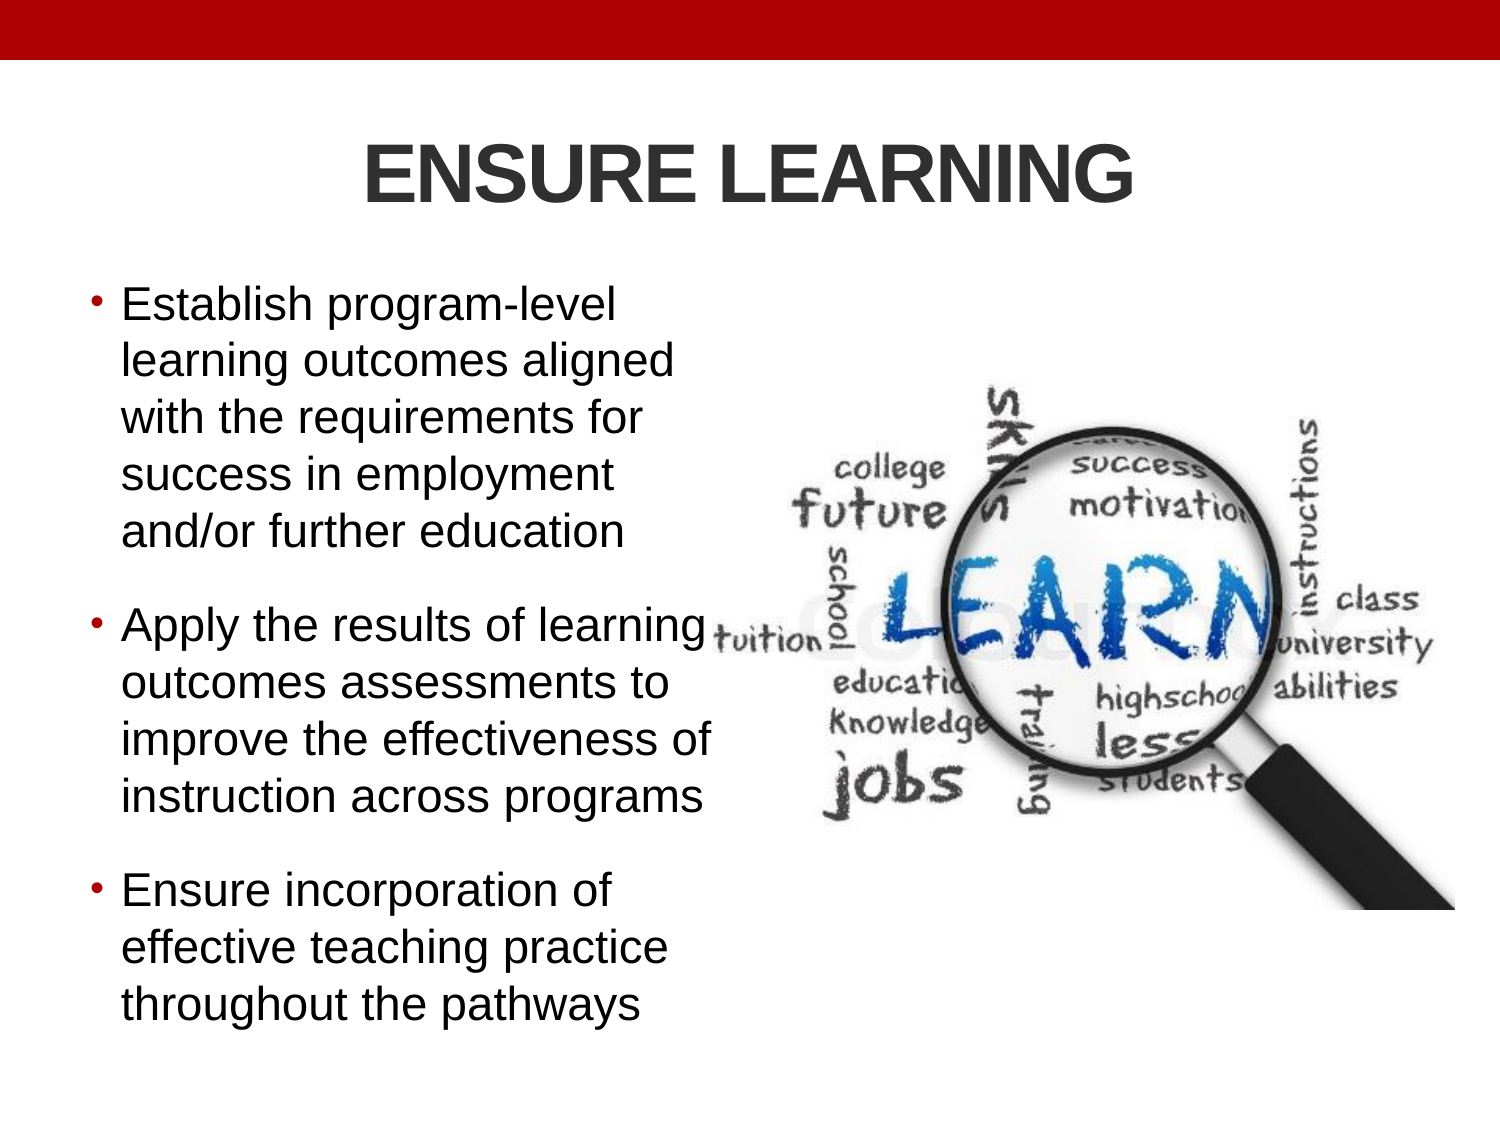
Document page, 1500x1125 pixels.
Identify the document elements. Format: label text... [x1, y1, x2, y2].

title ENSURE LEARNING [75, 87, 1425, 250]
list Establish program-level learning outcomes aligned with the requirements for success in employment and/or further education Apply the results of learning outcomes assessments to improve the effectiveness of instruction across programs Ensure incorporation of effective teaching practice throughout the pathways [75, 265, 738, 1095]
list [712, 341, 1455, 910]
